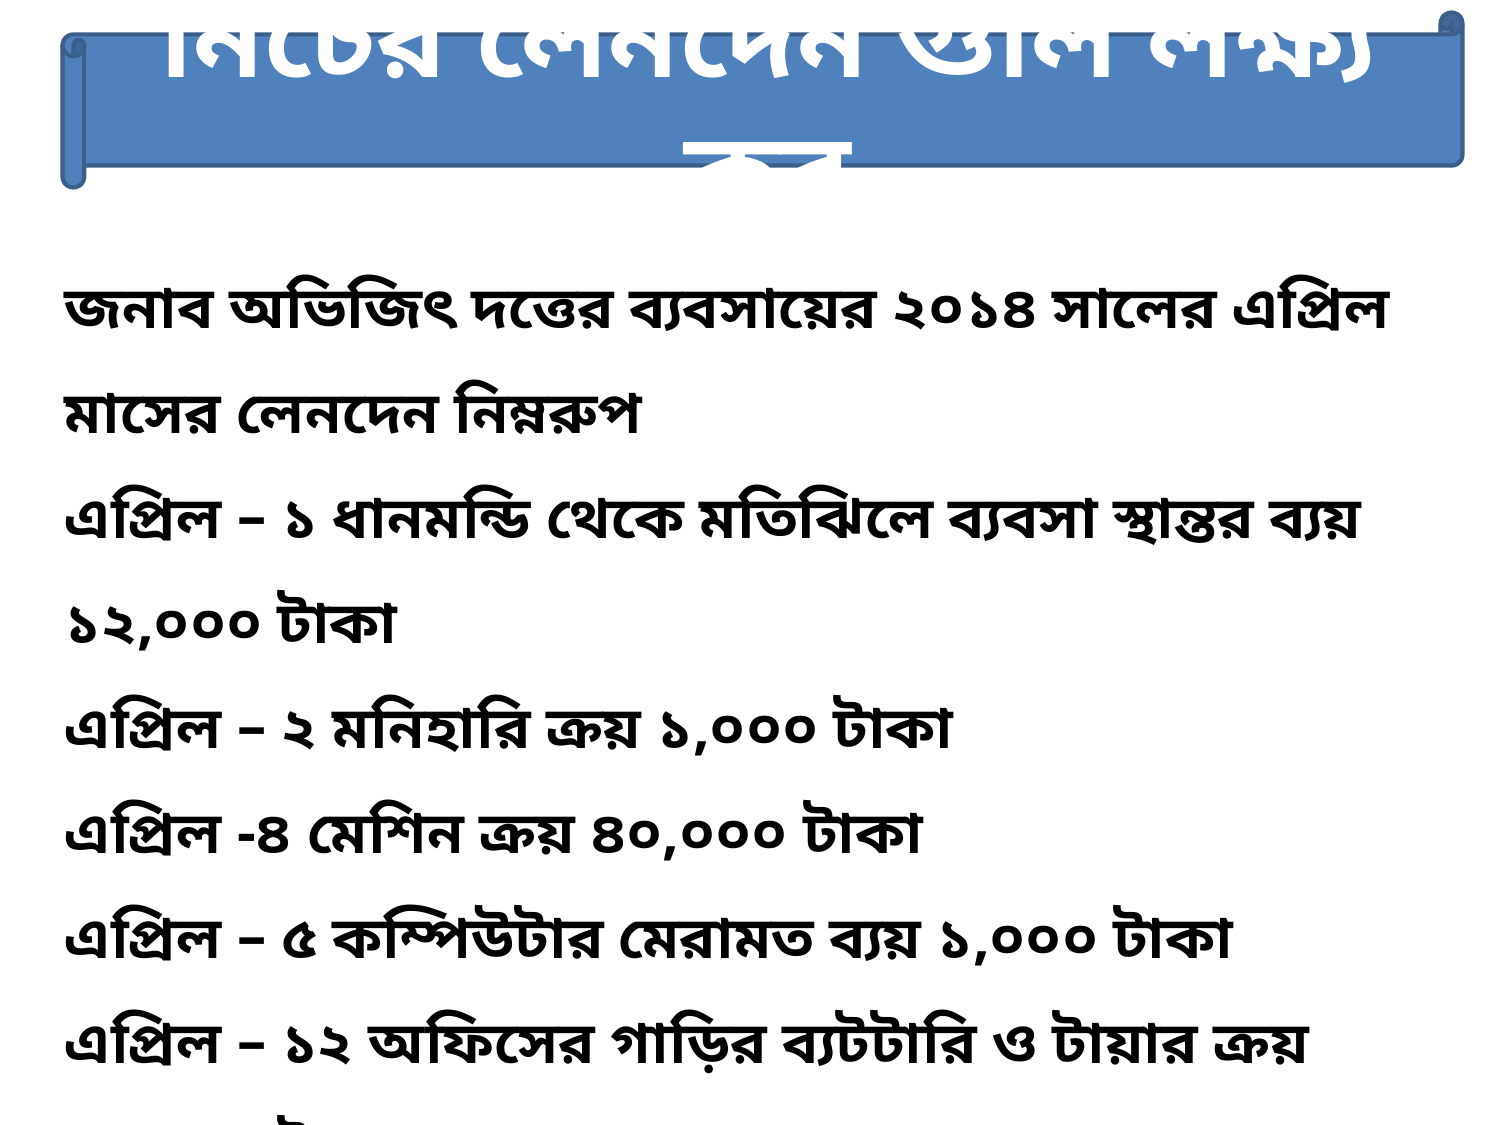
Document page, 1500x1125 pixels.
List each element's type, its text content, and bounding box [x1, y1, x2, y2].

text_box জনাব অভিজিৎ দত্তের ব্যবসায়ের ২০১৪ সালের এপ্রিল মাসের লেনদেন নিম্নরুপ এপ্রিল – ১ ধানমন্ডি থেকে মতিঝিলে ব্যবসা স্থান্তর ব্যয় ১২,০০০ টাকা এপ্রিল – ২ মনিহারি ক্রয় ১,০০০ টাকা এপ্রিল -৪ মেশিন ক্রয় ৪০,০০০ টাকা এপ্রিল – ৫ কম্পিউটার মেরামত ব্যয় ১,০০০ টাকা এপ্রিল – ১২ অফিসের গাড়ির ব্যটটারি ও টায়ার ক্রয় ২৫,০০০ টাকা [50, 227, 1450, 1125]
text_box নিচের লেনদেন গুলি লক্ষ্য কর [60, 10, 1465, 190]
